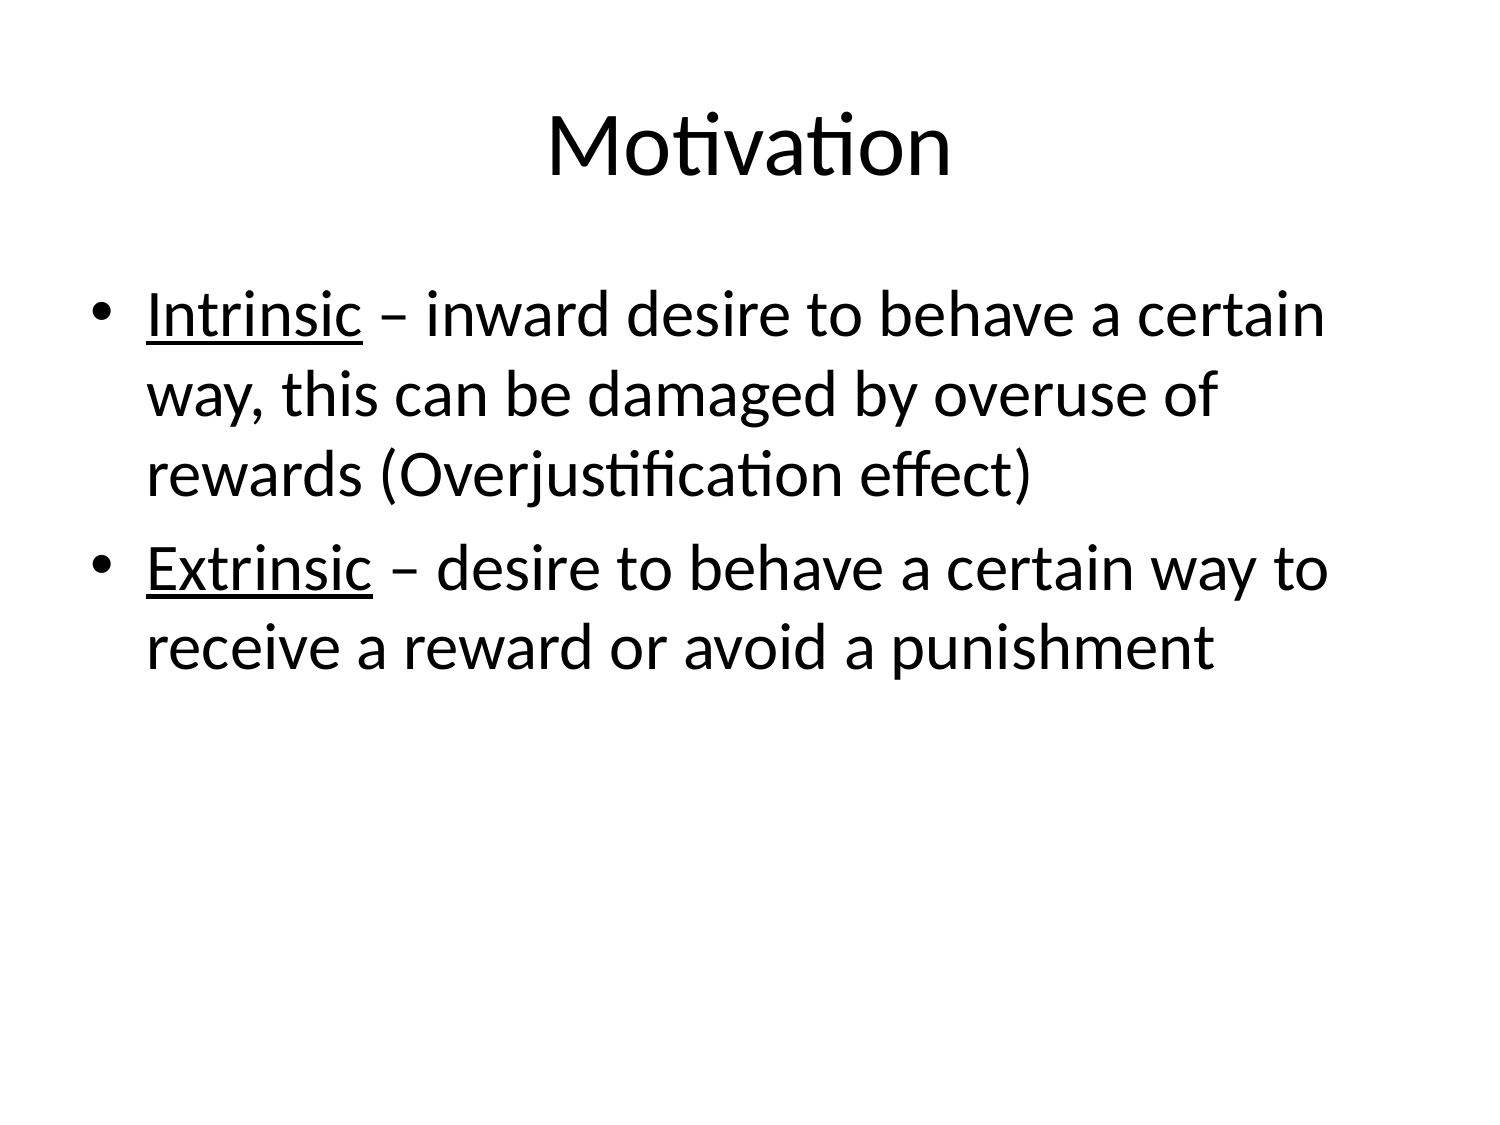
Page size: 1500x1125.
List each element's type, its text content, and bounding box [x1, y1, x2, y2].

title Motivation [75, 45, 1425, 233]
list Intrinsic – inward desire to behave a certain way, this can be damaged by overuse of rewards (Overjustification effect) Extrinsic – desire to behave a certain way to receive a reward or avoid a punishment [75, 262, 1425, 1005]
